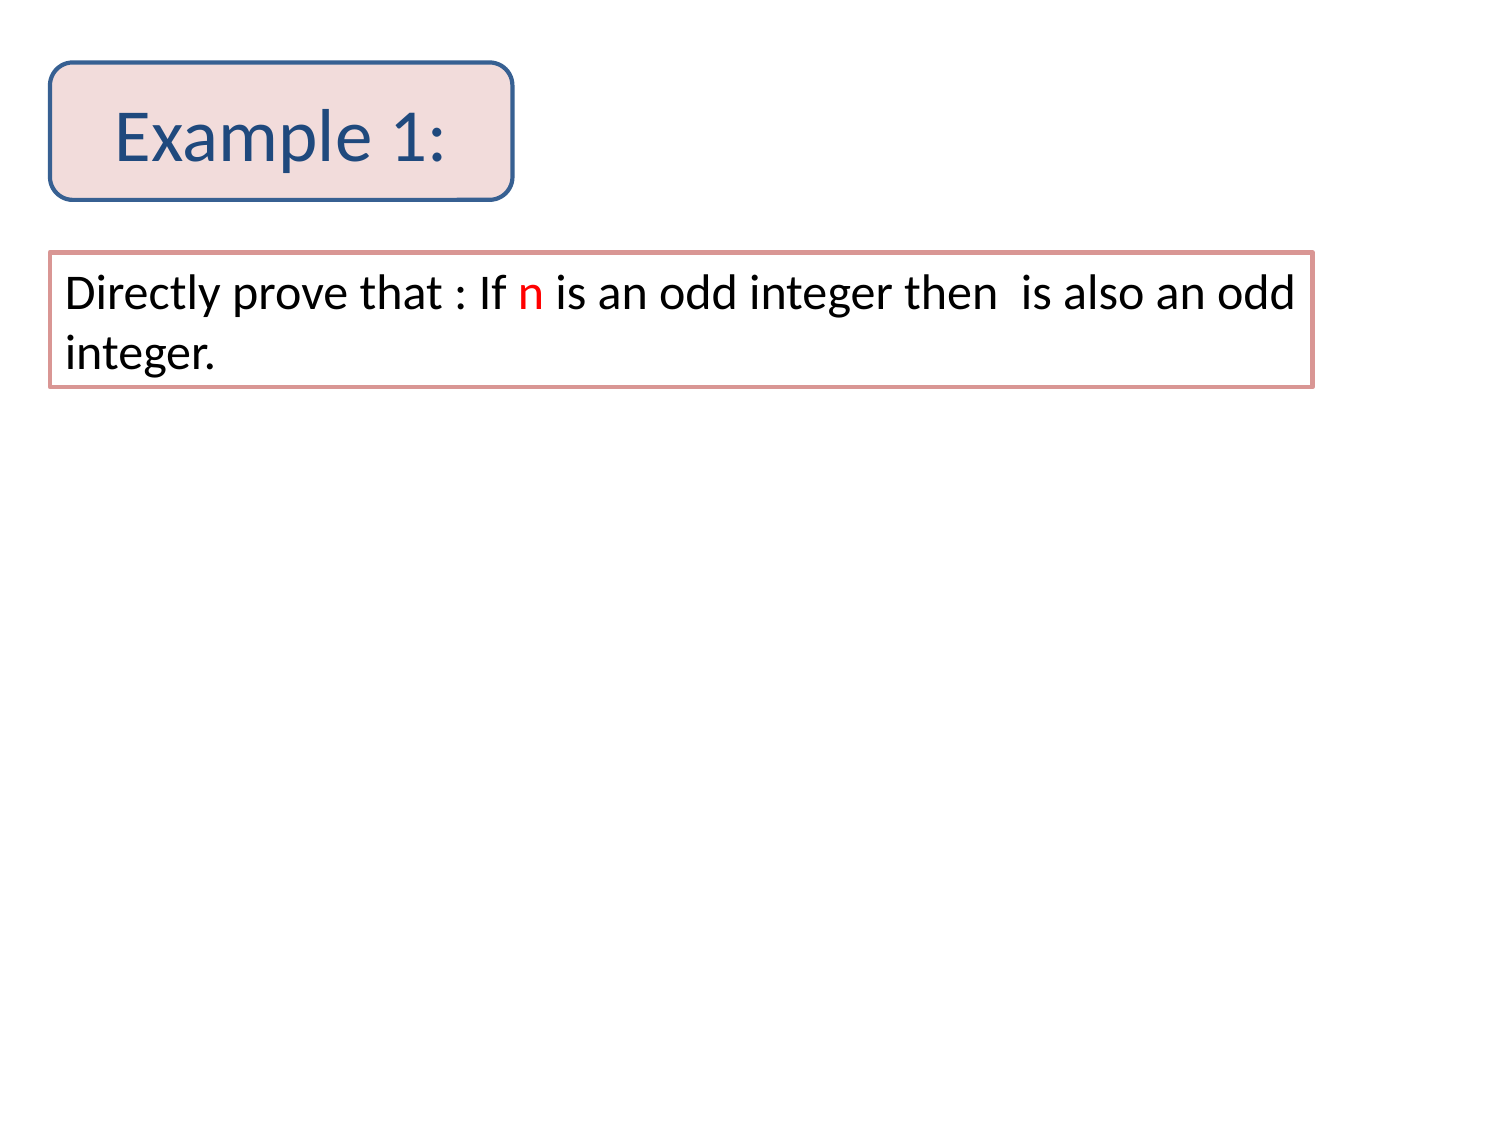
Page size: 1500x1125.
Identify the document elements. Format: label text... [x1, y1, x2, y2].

text_box Example 1: [47, 60, 515, 202]
